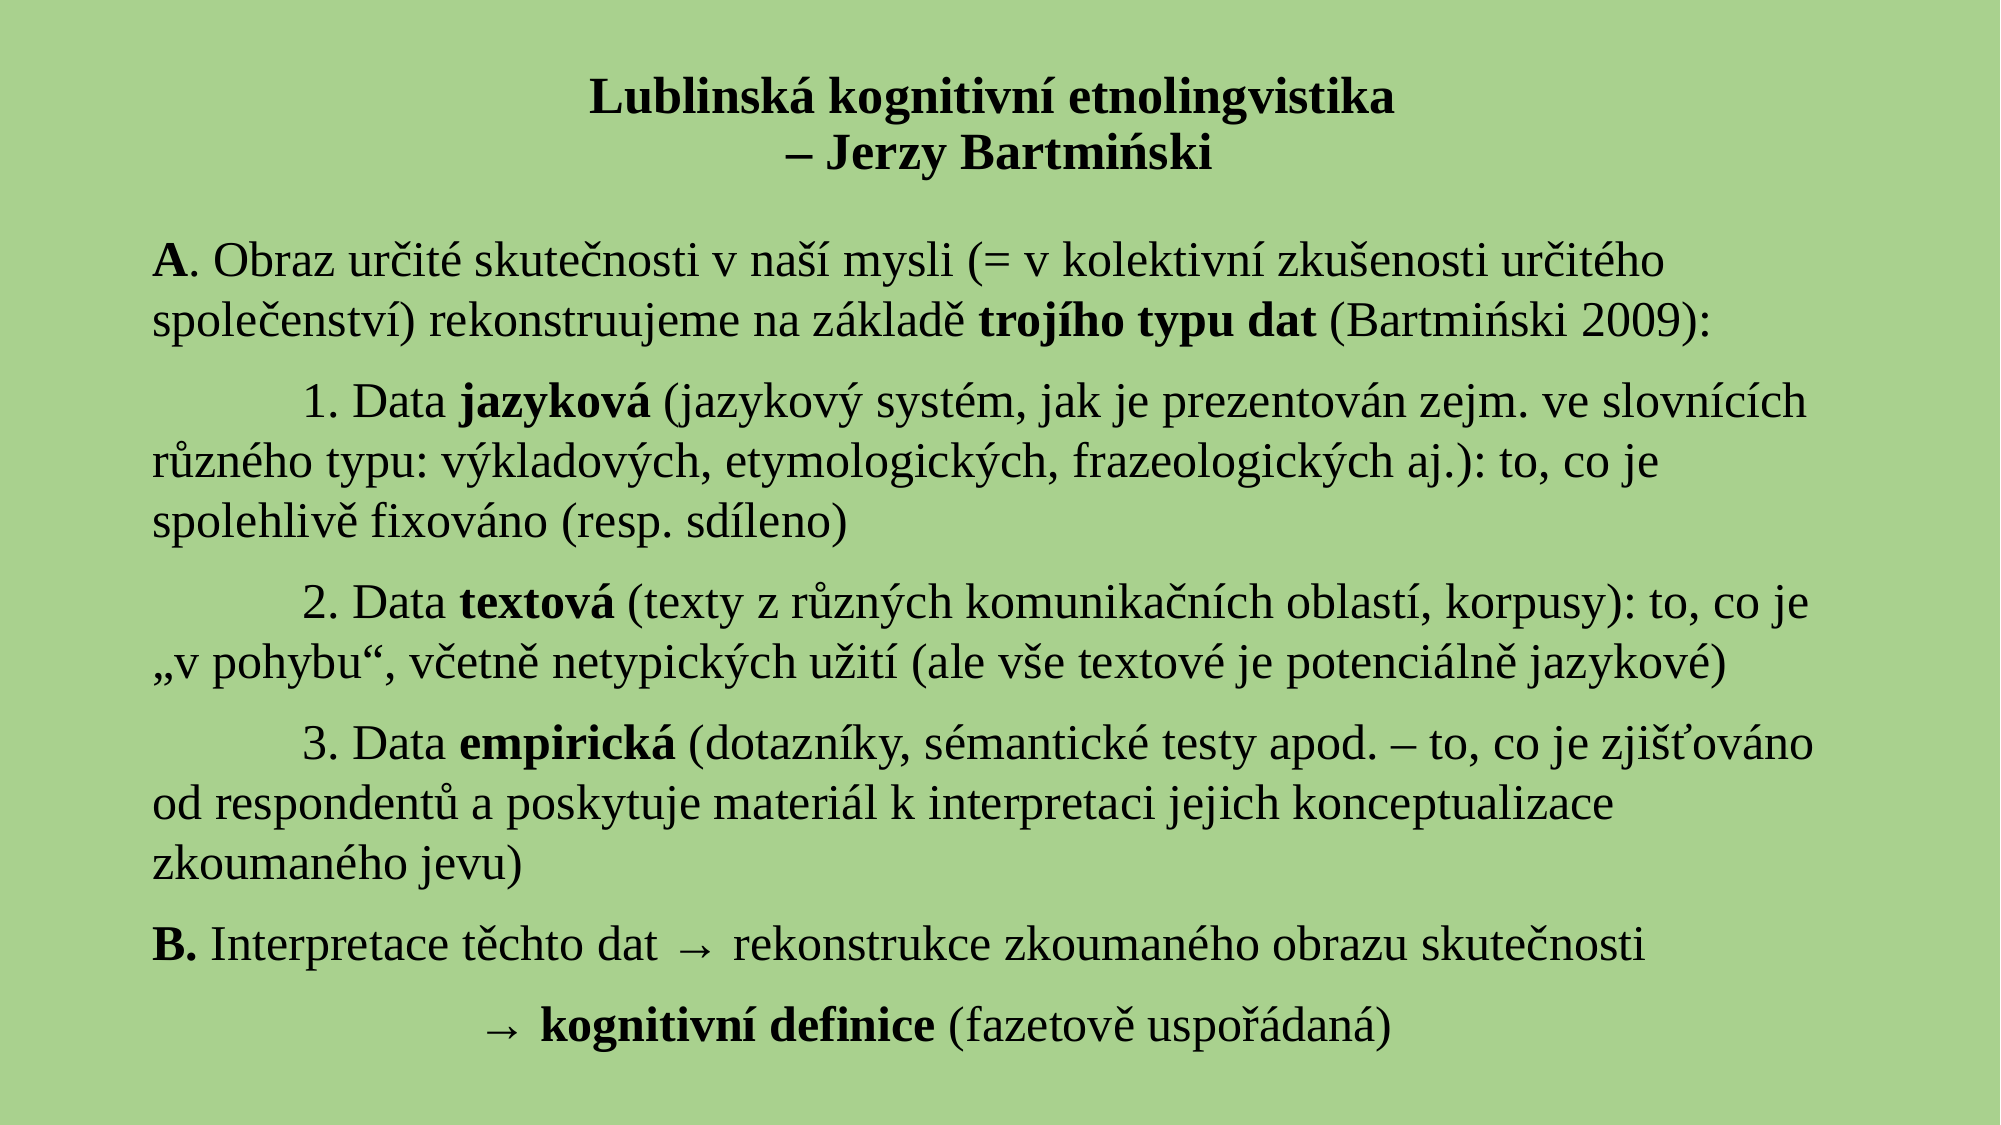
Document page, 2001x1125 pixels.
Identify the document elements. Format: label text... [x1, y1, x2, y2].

list A. Obraz určité skutečnosti v naší mysli (= v kolektivní zkušenosti určitého společenství) rekonstruujeme na základě trojího typu dat (Bartmiński 2009): 1. Data jazyková (jazykový systém, jak je prezentován zejm. ve slovnících různého typu: výkladových, etymologických, frazeologických aj.): to, co je spolehlivě fixováno (resp. sdíleno) 2. Data textová (texty z různých komunikačních oblastí, korpusy): to, co je „v pohybu“, včetně netypických užití (ale vše textové je potenciálně jazykové) 3. Data empirická (dotazníky, sémantické testy apod. – to, co je zjišťováno od respondentů a poskytuje materiál k interpretaci jejich konceptualizace zkoumaného jevu) B. Interpretace těchto dat → rekonstrukce zkoumaného obrazu skutečnosti → kognitivní definice (fazetově uspořádaná) [137, 219, 1863, 1014]
title Lublinská kognitivní etnolingvistika – Jerzy Bartmiński [137, 59, 1863, 190]
